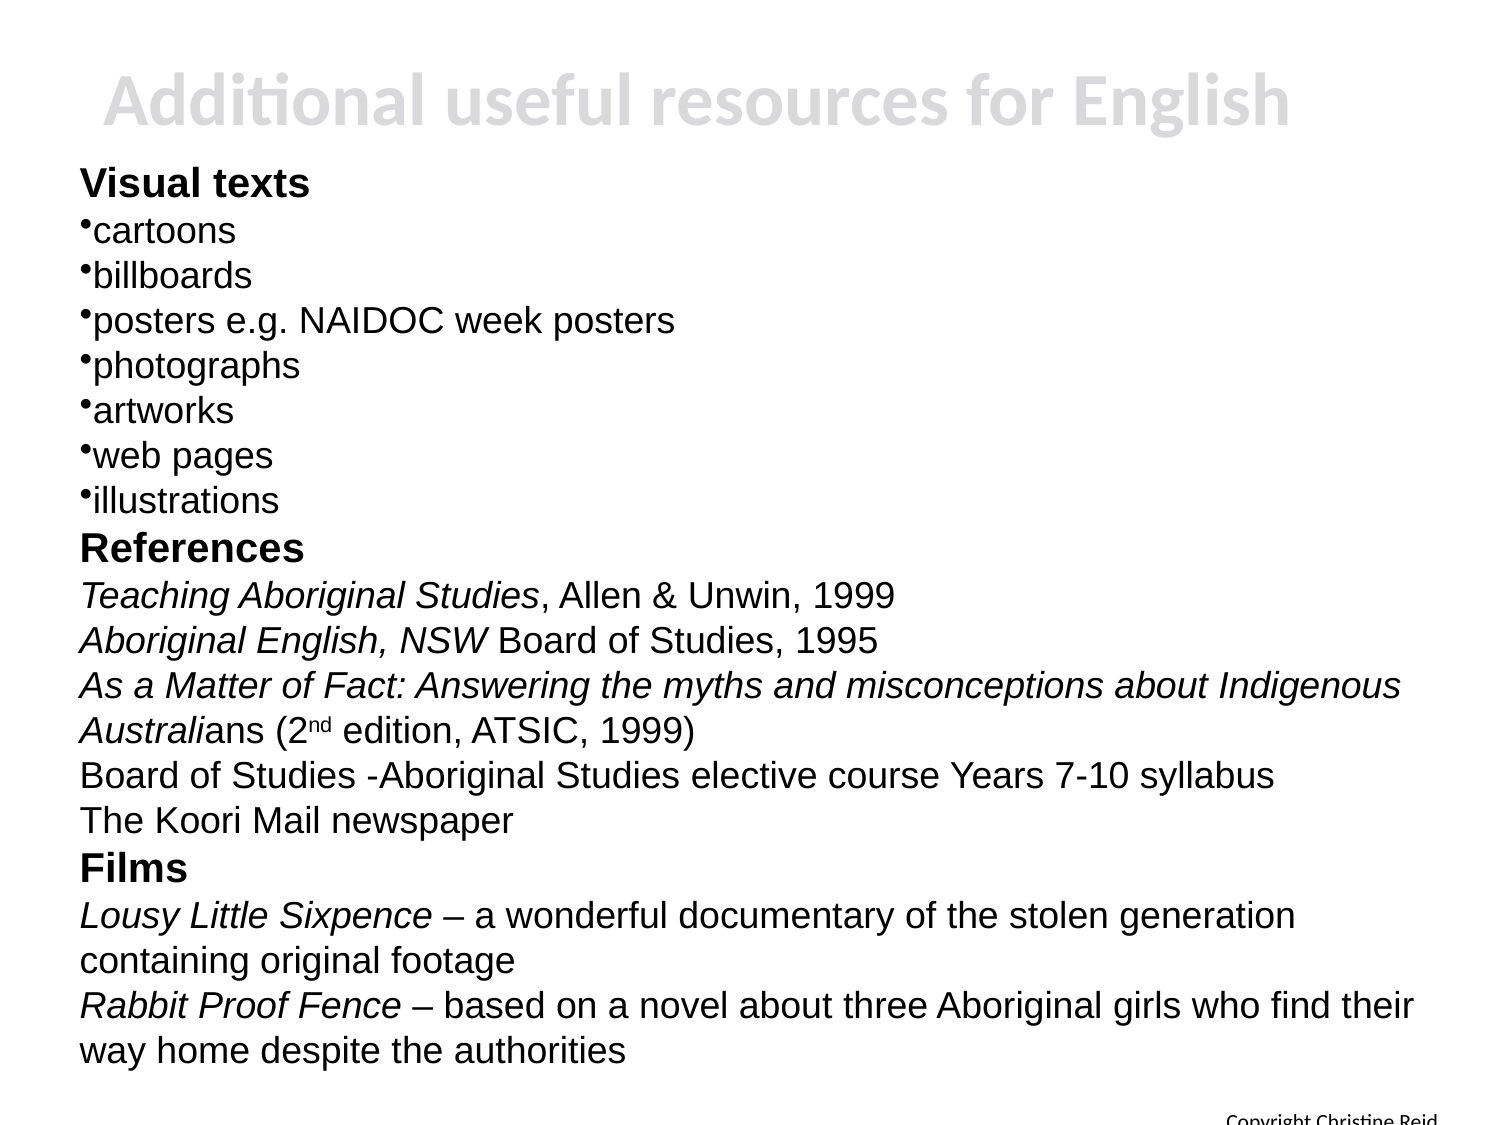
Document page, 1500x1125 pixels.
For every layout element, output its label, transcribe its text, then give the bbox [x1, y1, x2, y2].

text_box Visual texts cartoons billboards posters e.g. NAIDOC week posters photographs artworks web pages illustrations References Teaching Aboriginal Studies, Allen & Unwin, 1999 Aboriginal English, NSW Board of Studies, 1995 As a Matter of Fact: Answering the myths and misconceptions about Indigenous Australians (2nd edition, ATSIC, 1999) Board of Studies -Aboriginal Studies elective course Years 7-10 syllabus The Koori Mail newspaper Films Lousy Little Sixpence – a wonderful documentary of the stolen generation containing original footage Rabbit Proof Fence – based on a novel about three Aboriginal girls who find their way home despite the authorities [64, 148, 1471, 1124]
text_box Copyright Christine Reid [1211, 1074, 1454, 1125]
text_box Additional useful resources for English [88, 42, 1400, 148]
